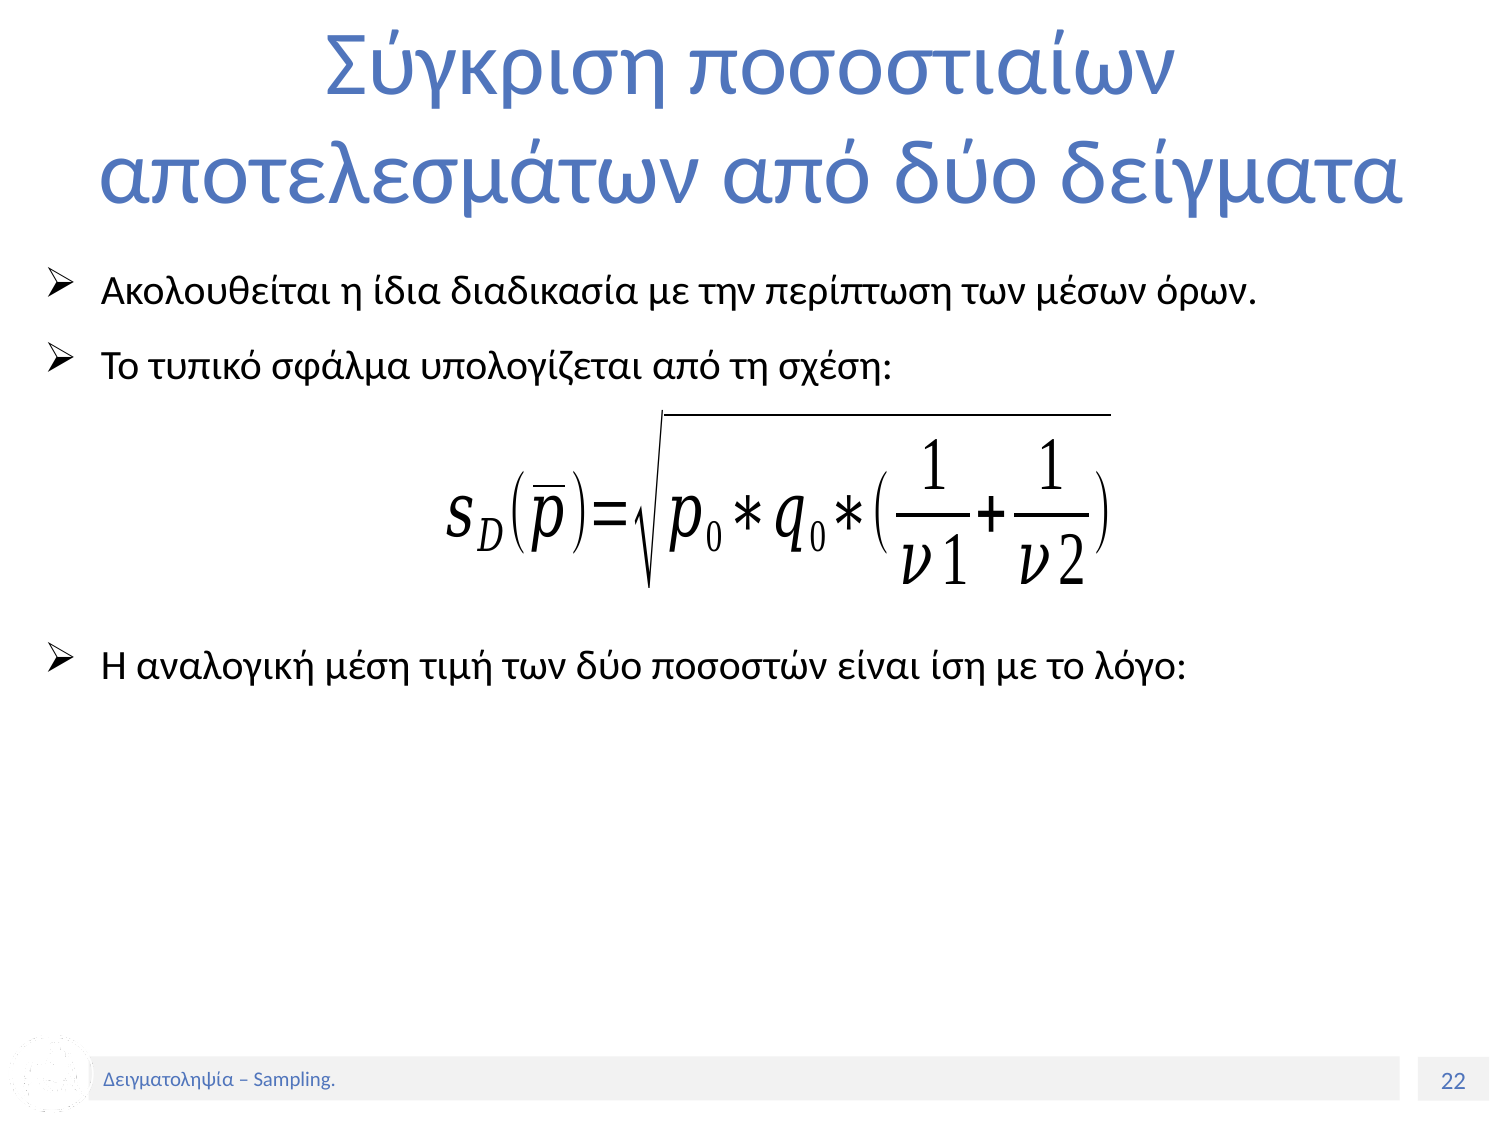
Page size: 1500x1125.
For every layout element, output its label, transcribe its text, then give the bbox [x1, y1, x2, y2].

title Σύγκριση ποσοστιαίων αποτελεσμάτων από δύο δείγματα [76, 54, 1427, 171]
